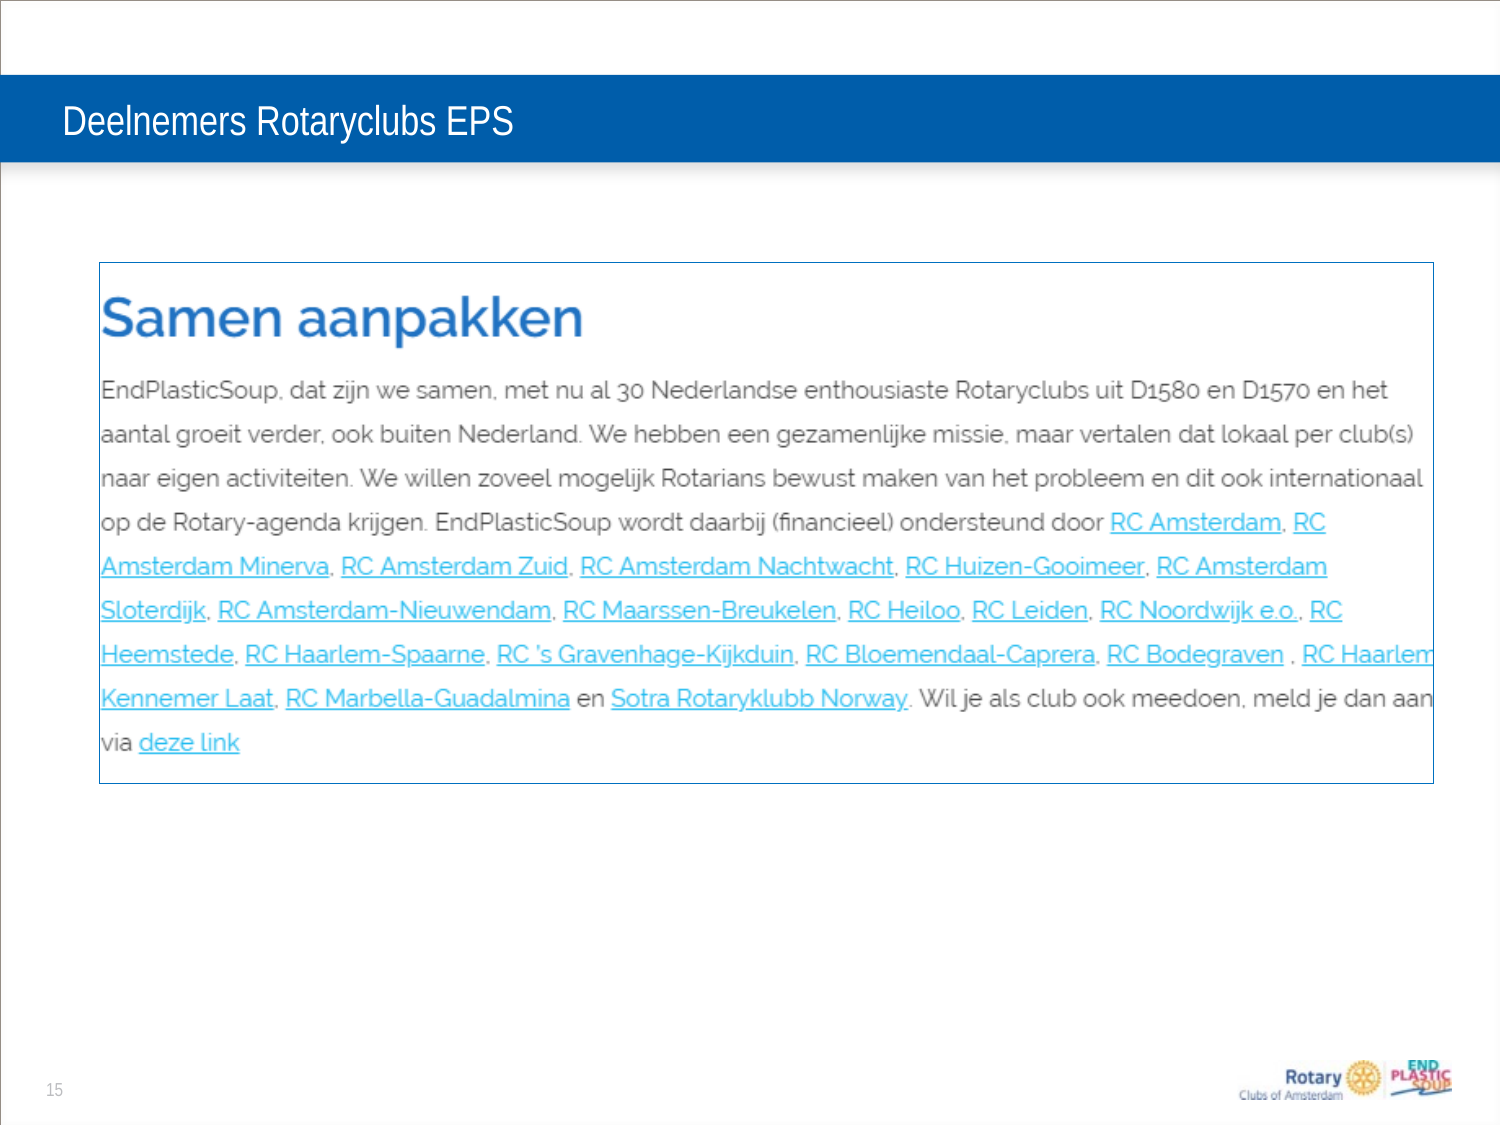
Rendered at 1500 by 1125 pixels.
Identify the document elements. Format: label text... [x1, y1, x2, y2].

title Deelnemers Rotaryclubs EPS [62, 75, 1500, 163]
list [99, 262, 1434, 784]
picture [1237, 1060, 1452, 1100]
